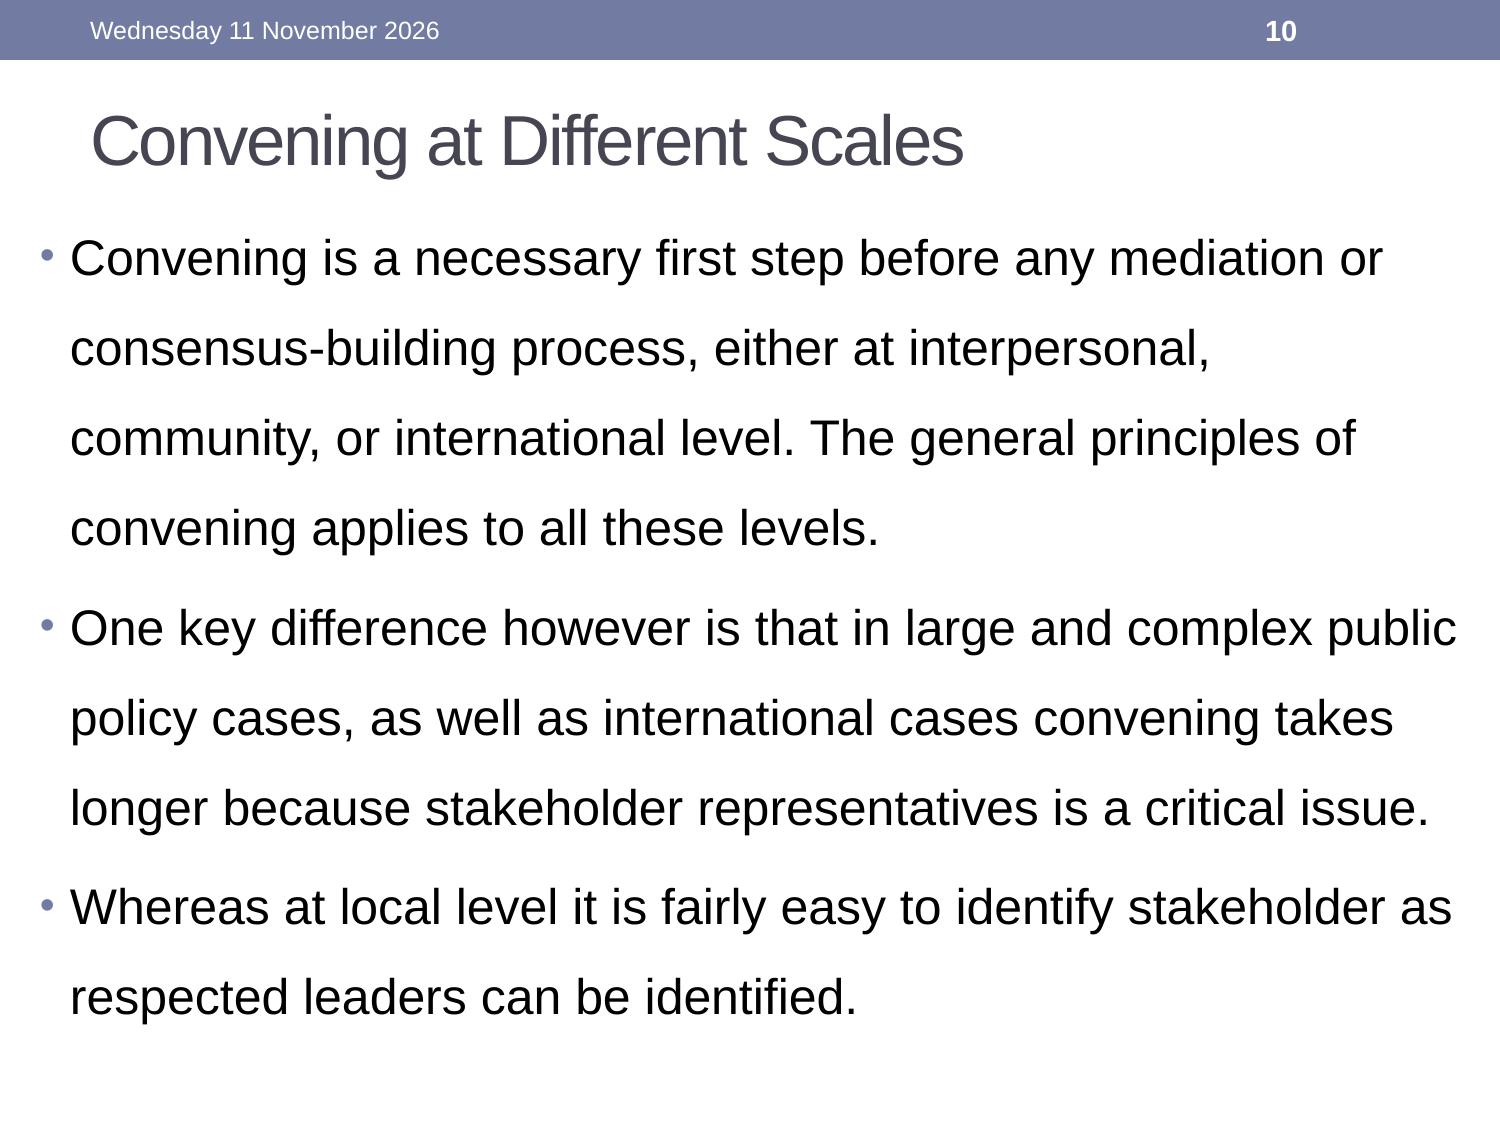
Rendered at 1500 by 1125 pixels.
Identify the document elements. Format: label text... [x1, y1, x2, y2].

title Convening at Different Scales [75, 87, 1425, 187]
slide_number 10 [1250, 3, 1425, 57]
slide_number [75, 3, 550, 57]
list Convening is a necessary first step before any mediation or consensus-building process, either at interpersonal, community, or international level. The general principles of convening applies to all these levels. One key difference however is that in large and complex public policy cases, as well as international cases convening takes longer because stakeholder representatives is a critical issue. Whereas at local level it is fairly easy to identify stakeholder as respected leaders can be identified. [24, 187, 1475, 1088]
